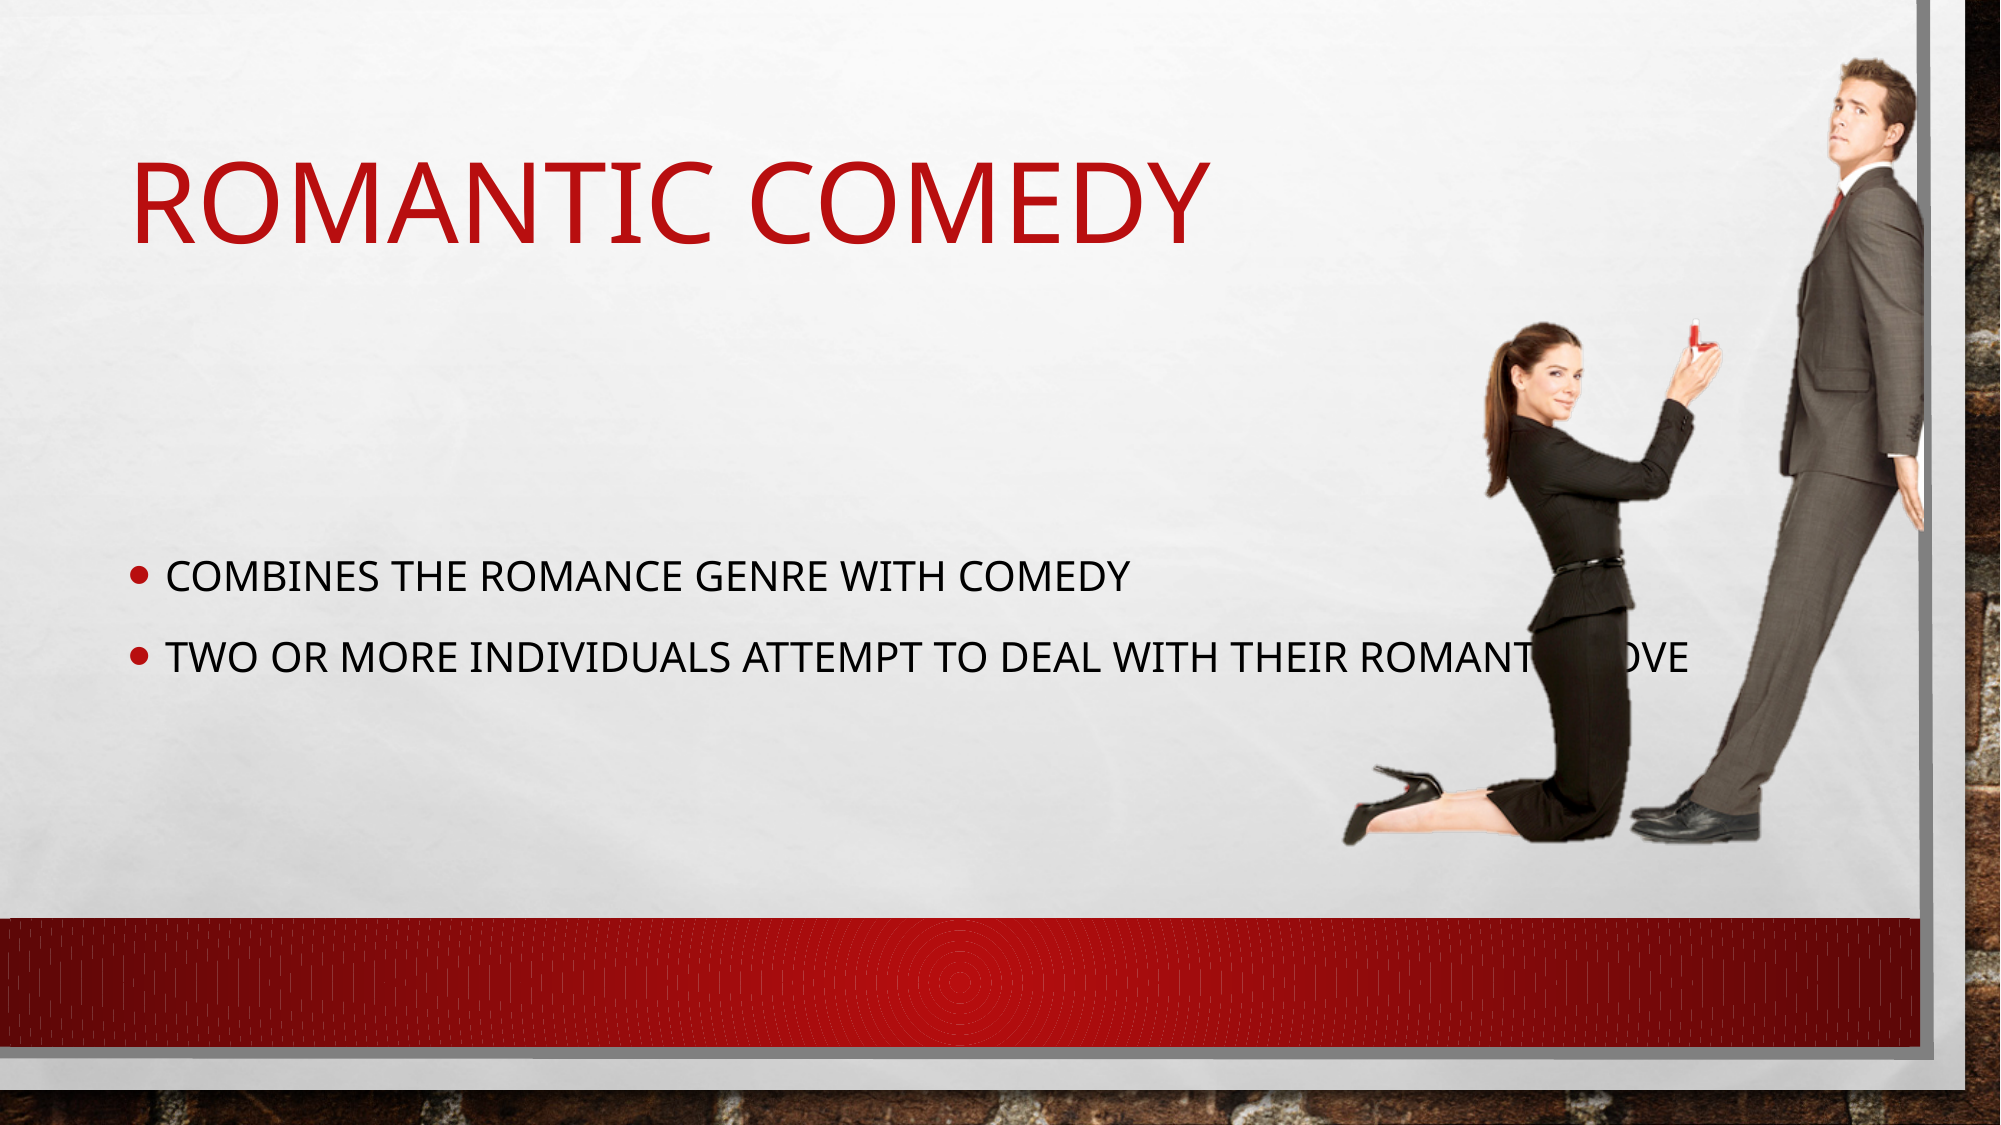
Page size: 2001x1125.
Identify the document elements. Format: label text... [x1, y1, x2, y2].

picture [1339, 33, 1924, 911]
picture [0, 0, 2000, 1125]
title Romantic comedy [112, 112, 1339, 302]
list combines the romance genre with comedy two or more individuals attempt to deal with their romantic love [112, 338, 1339, 882]
